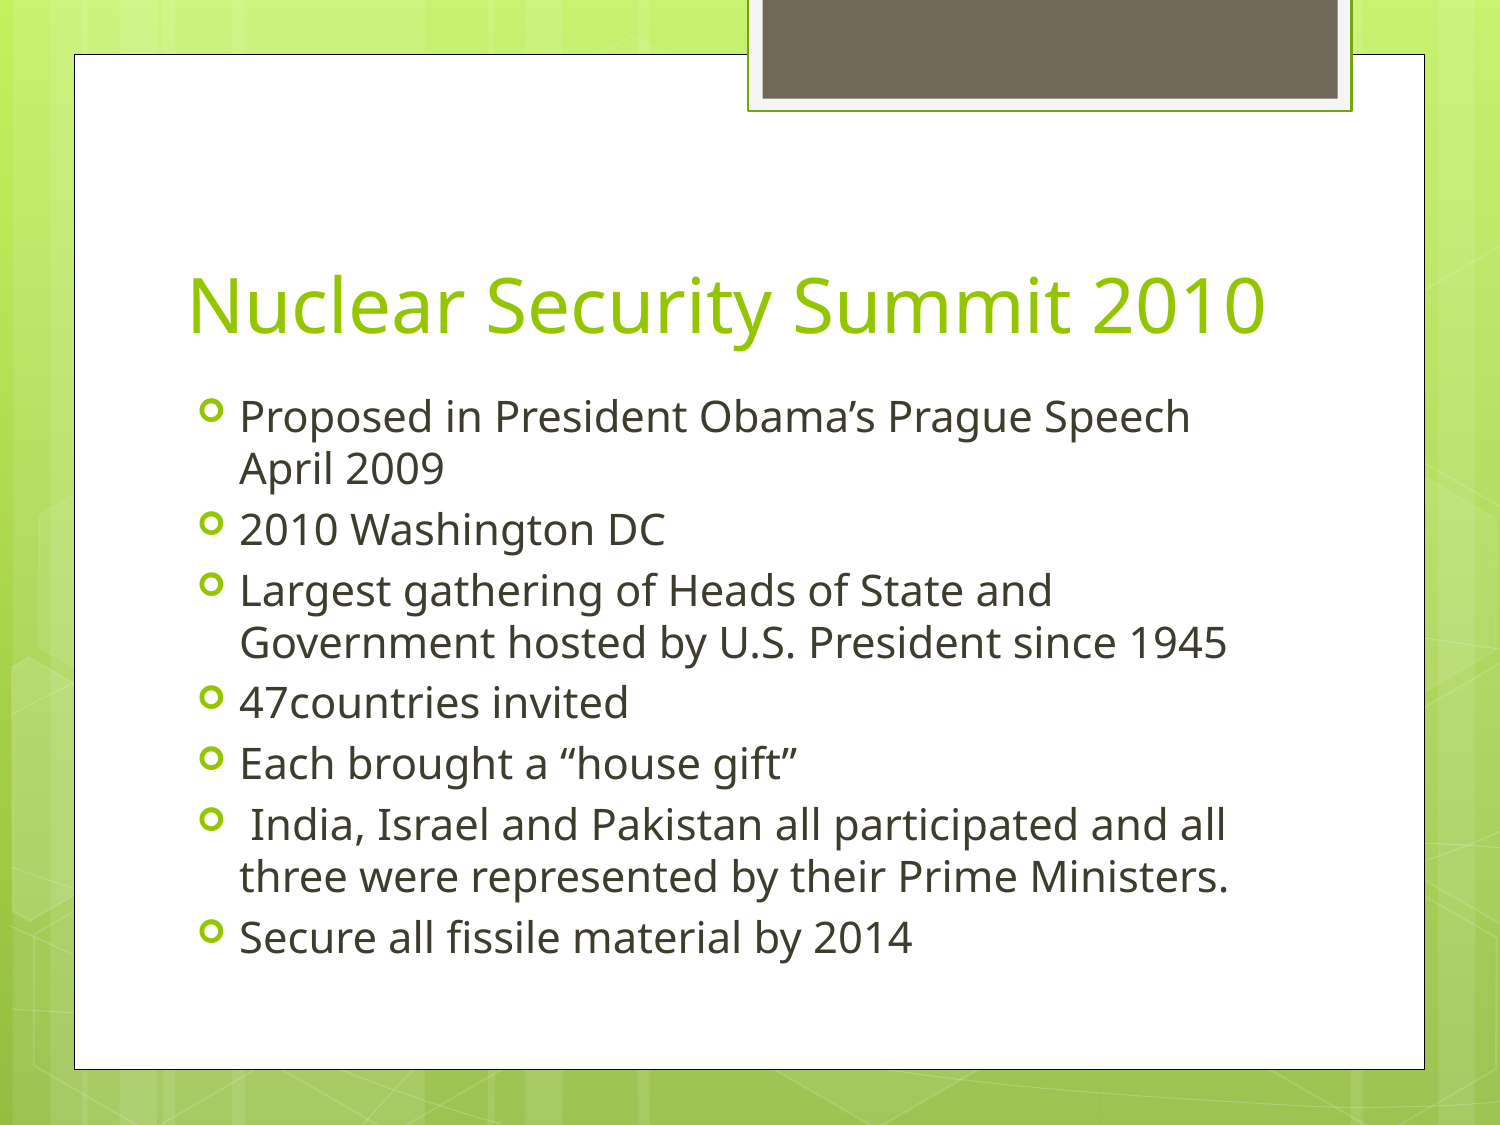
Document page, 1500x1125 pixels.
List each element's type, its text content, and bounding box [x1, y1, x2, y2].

list Proposed in President Obama’s Prague Speech April 2009 2010 Washington DC Largest gathering of Heads of State and Government hosted by U.S. President since 1945 47countries invited Each brought a “house gift” India, Israel and Pakistan all participated and all three were represented by their Prime Ministers. Secure all fissile material by 2014 [171, 381, 1283, 1050]
title Nuclear Security Summit 2010 [171, 168, 1324, 357]
